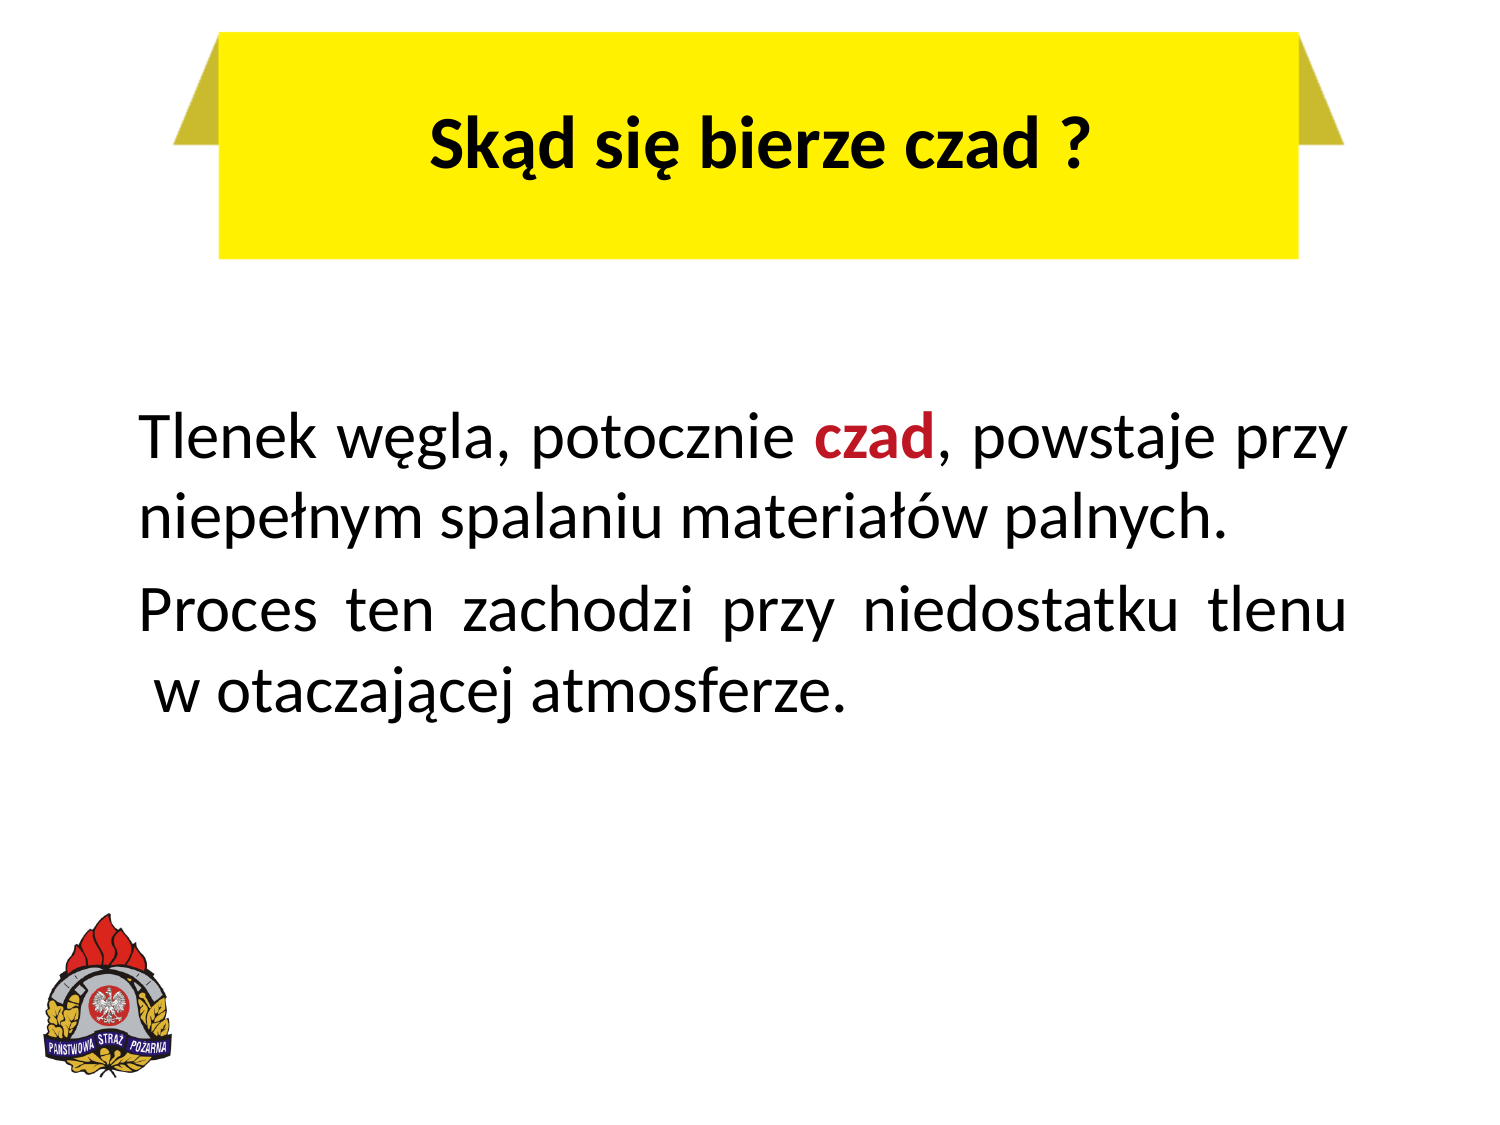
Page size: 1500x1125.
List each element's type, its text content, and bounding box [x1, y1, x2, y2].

picture [43, 913, 172, 1078]
list Tlenek węgla, potocznie czad, powstaje przy niepełnym spalaniu materiałów palnych. Proces ten zachodzi przy niedostatku tlenu w otaczającej atmosferze. [123, 300, 1365, 1034]
picture [88, 0, 1436, 291]
